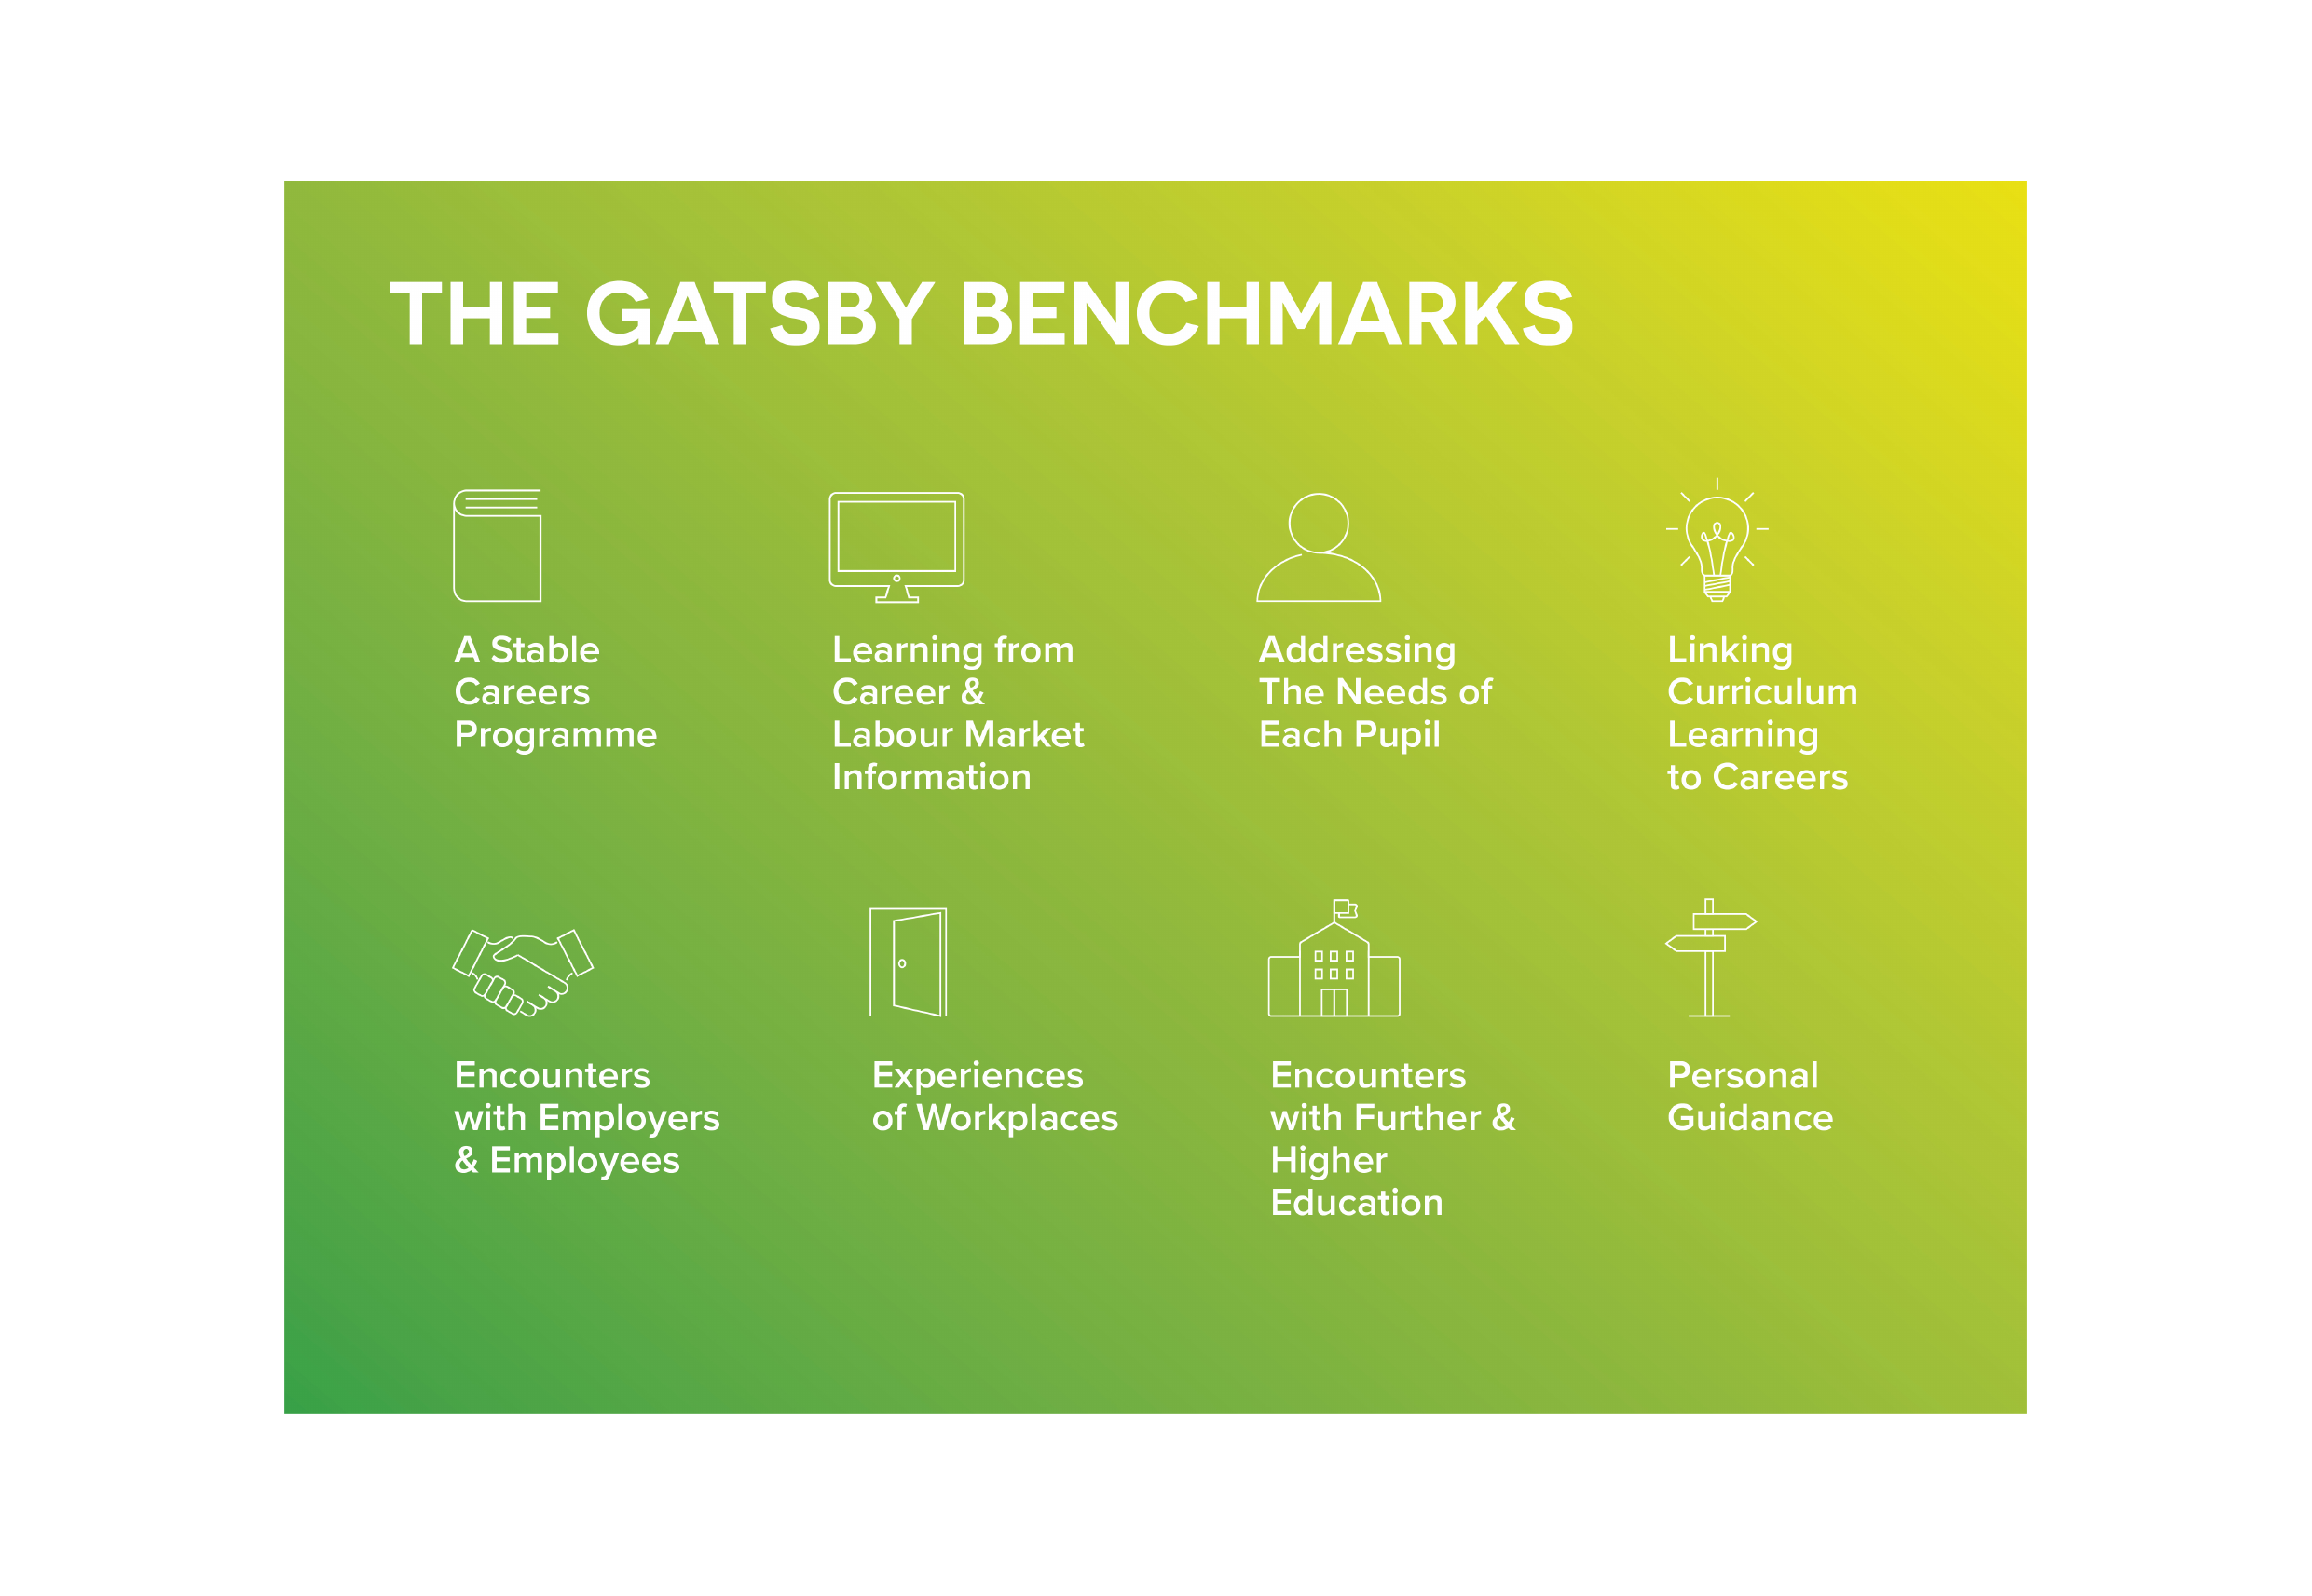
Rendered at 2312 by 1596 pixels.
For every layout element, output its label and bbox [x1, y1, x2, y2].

picture [284, 181, 2027, 1414]
